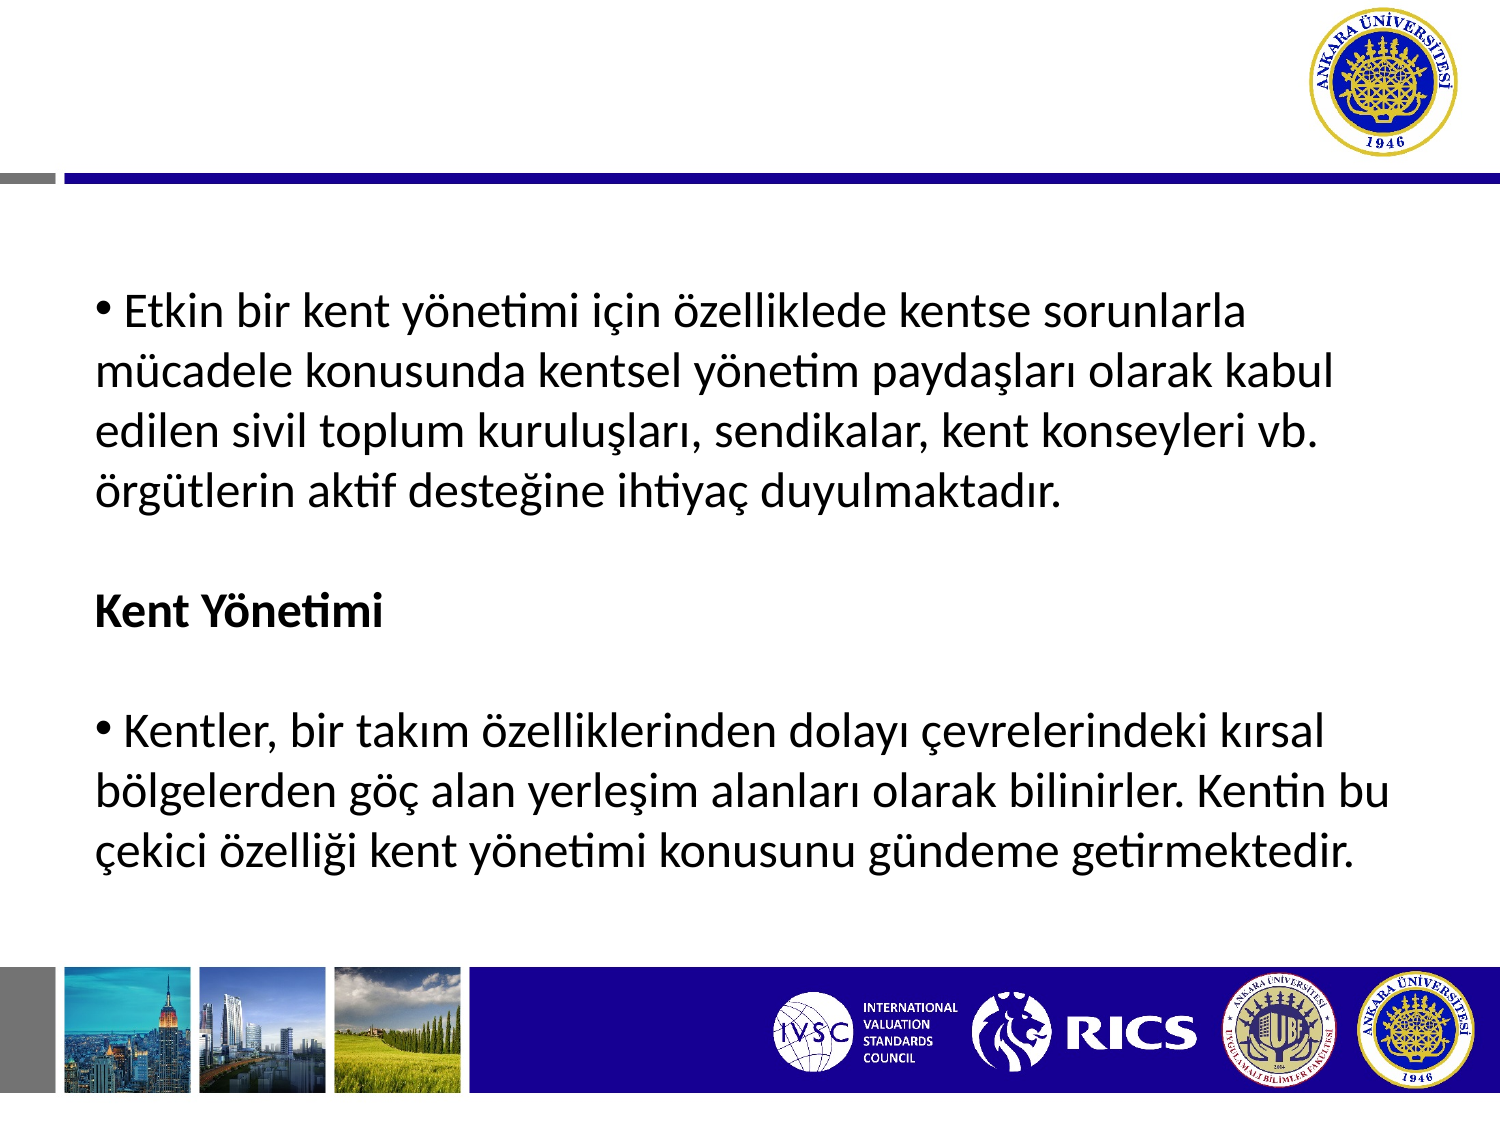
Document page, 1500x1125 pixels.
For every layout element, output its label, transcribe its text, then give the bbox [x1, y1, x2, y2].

text_box Etkin bir kent yönetimi için özelliklede kentse sorunlarla mücadele konusunda kentsel yönetim paydaşları olarak kabul edilen sivil toplum kuruluşları, sendikalar, kent konseyleri vb. örgütlerin aktif desteğine ihtiyaç duyulmaktadır. Kent Yönetimi Kentler, bir takım özelliklerinden dolayı çevrelerindeki kırsal bölgelerden göç alan yerleşim alanları olarak bilinirler. Kentin bu çekici özelliği kent yönetimi konusunu gündeme getirmektedir. [80, 269, 1438, 885]
picture [0, 0, 1500, 1125]
text_box [66, 148, 1387, 382]
